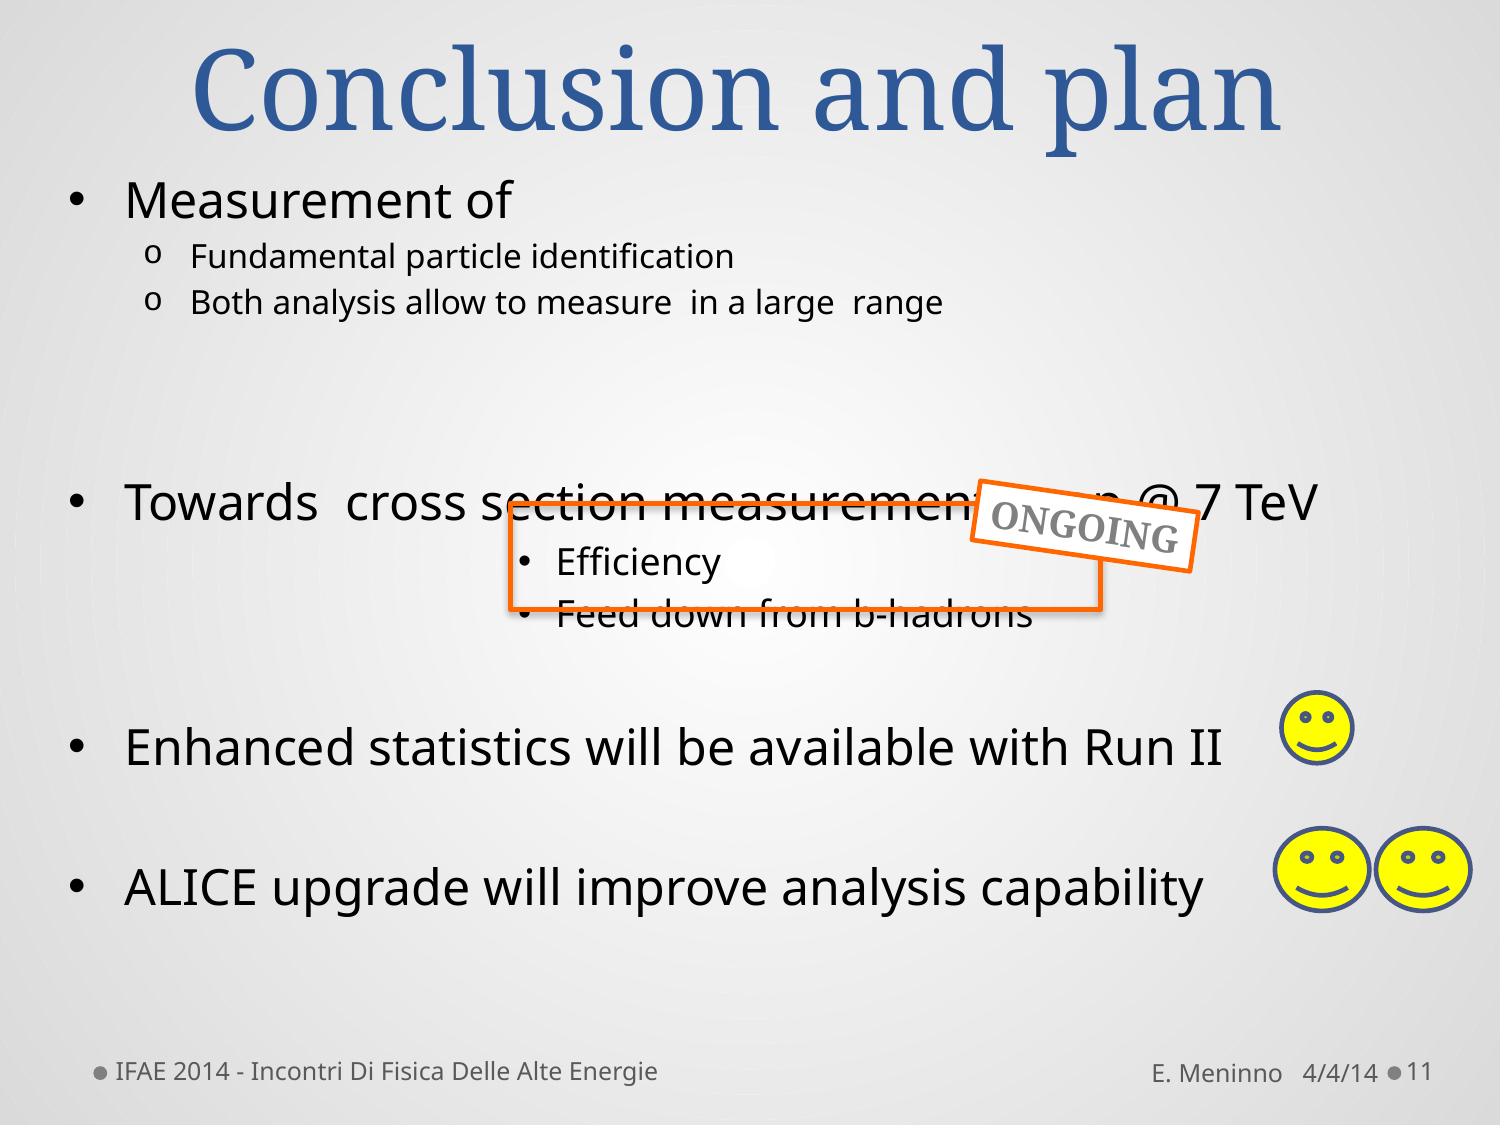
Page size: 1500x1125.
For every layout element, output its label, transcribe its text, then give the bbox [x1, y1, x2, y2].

text_box [509, 503, 1101, 610]
text_box [1272, 825, 1372, 914]
text_box ONGOING [969, 478, 1201, 574]
title Conclusion and plan [122, 0, 1353, 161]
slide_number 11 [1401, 1042, 1494, 1103]
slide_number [938, 1042, 1386, 1103]
footer IFAE 2014 - Incontri Di Fisica Delle Alte Energie [108, 1042, 727, 1103]
text_box [1373, 825, 1473, 914]
text_box [1279, 690, 1355, 766]
